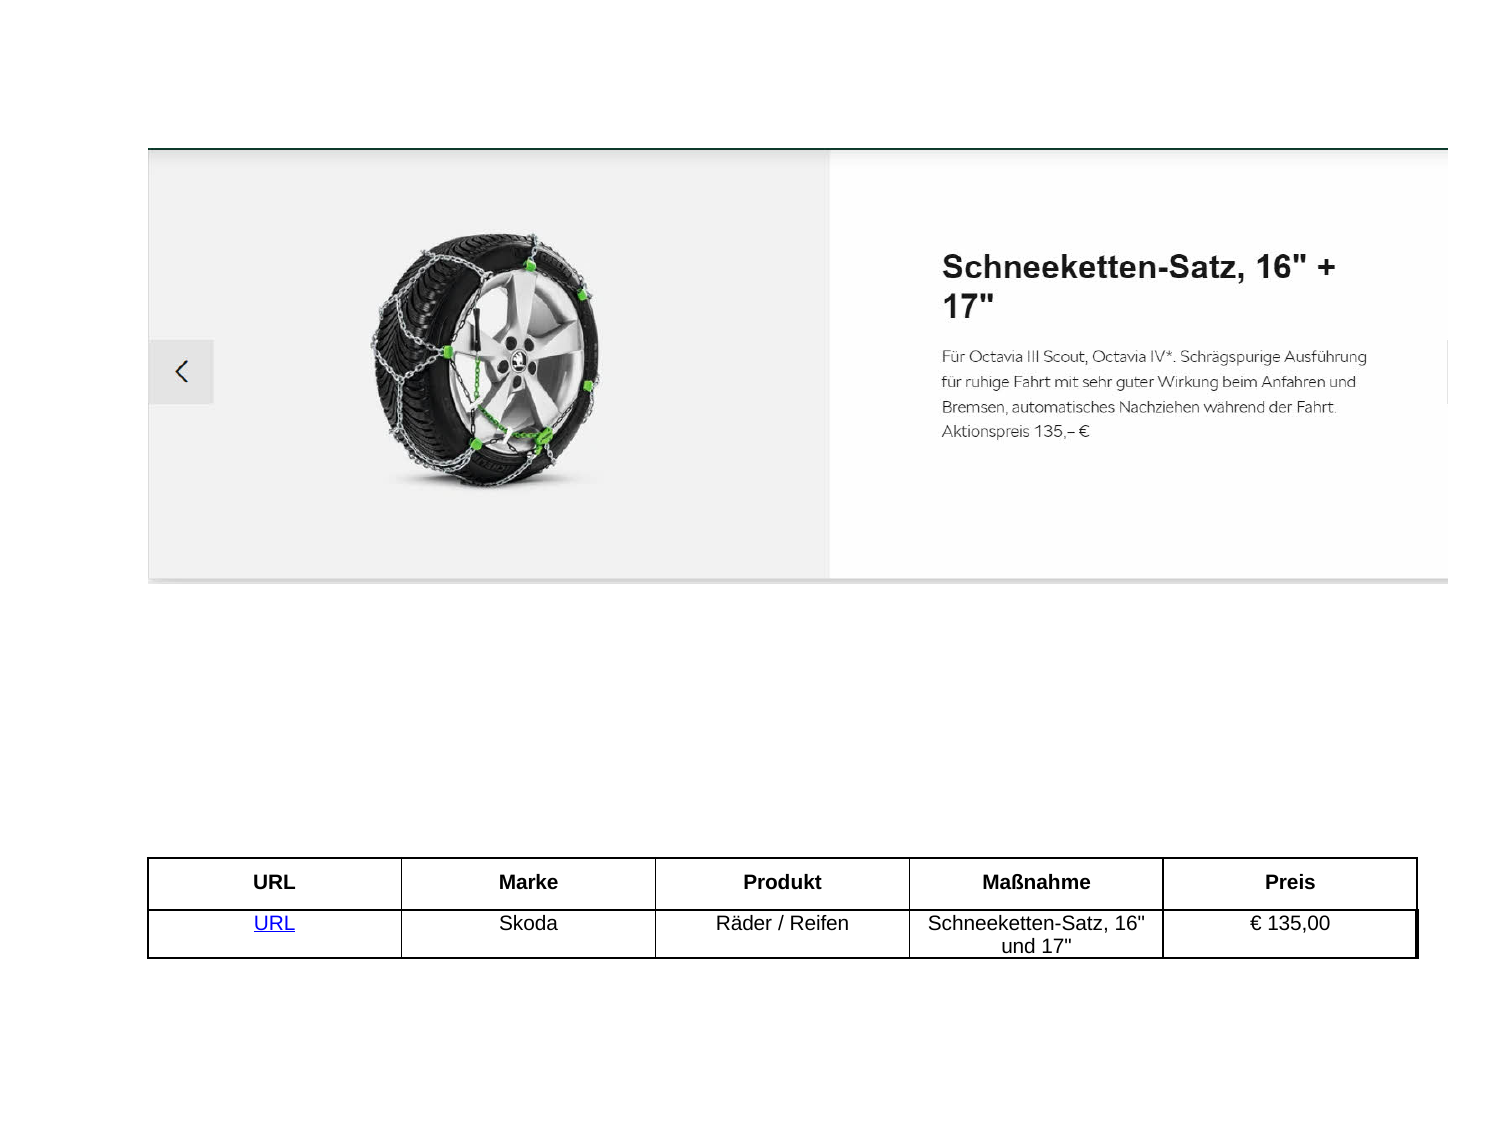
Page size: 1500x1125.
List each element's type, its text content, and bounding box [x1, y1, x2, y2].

table_cell Schneeketten-Satz, 16" und 17" [910, 911, 1162, 957]
table_cell Skoda [402, 911, 655, 957]
table_cell € 135,00 [1164, 911, 1415, 957]
table_cell URL [149, 911, 401, 957]
table_cell Räder / Reifen [656, 911, 909, 957]
table_header Maßnahme [910, 859, 1162, 909]
picture [148, 148, 1448, 584]
table_header Produkt [656, 859, 909, 909]
table_header Marke [402, 859, 655, 909]
table_header Preis [1164, 859, 1416, 909]
table_header URL [149, 859, 401, 909]
